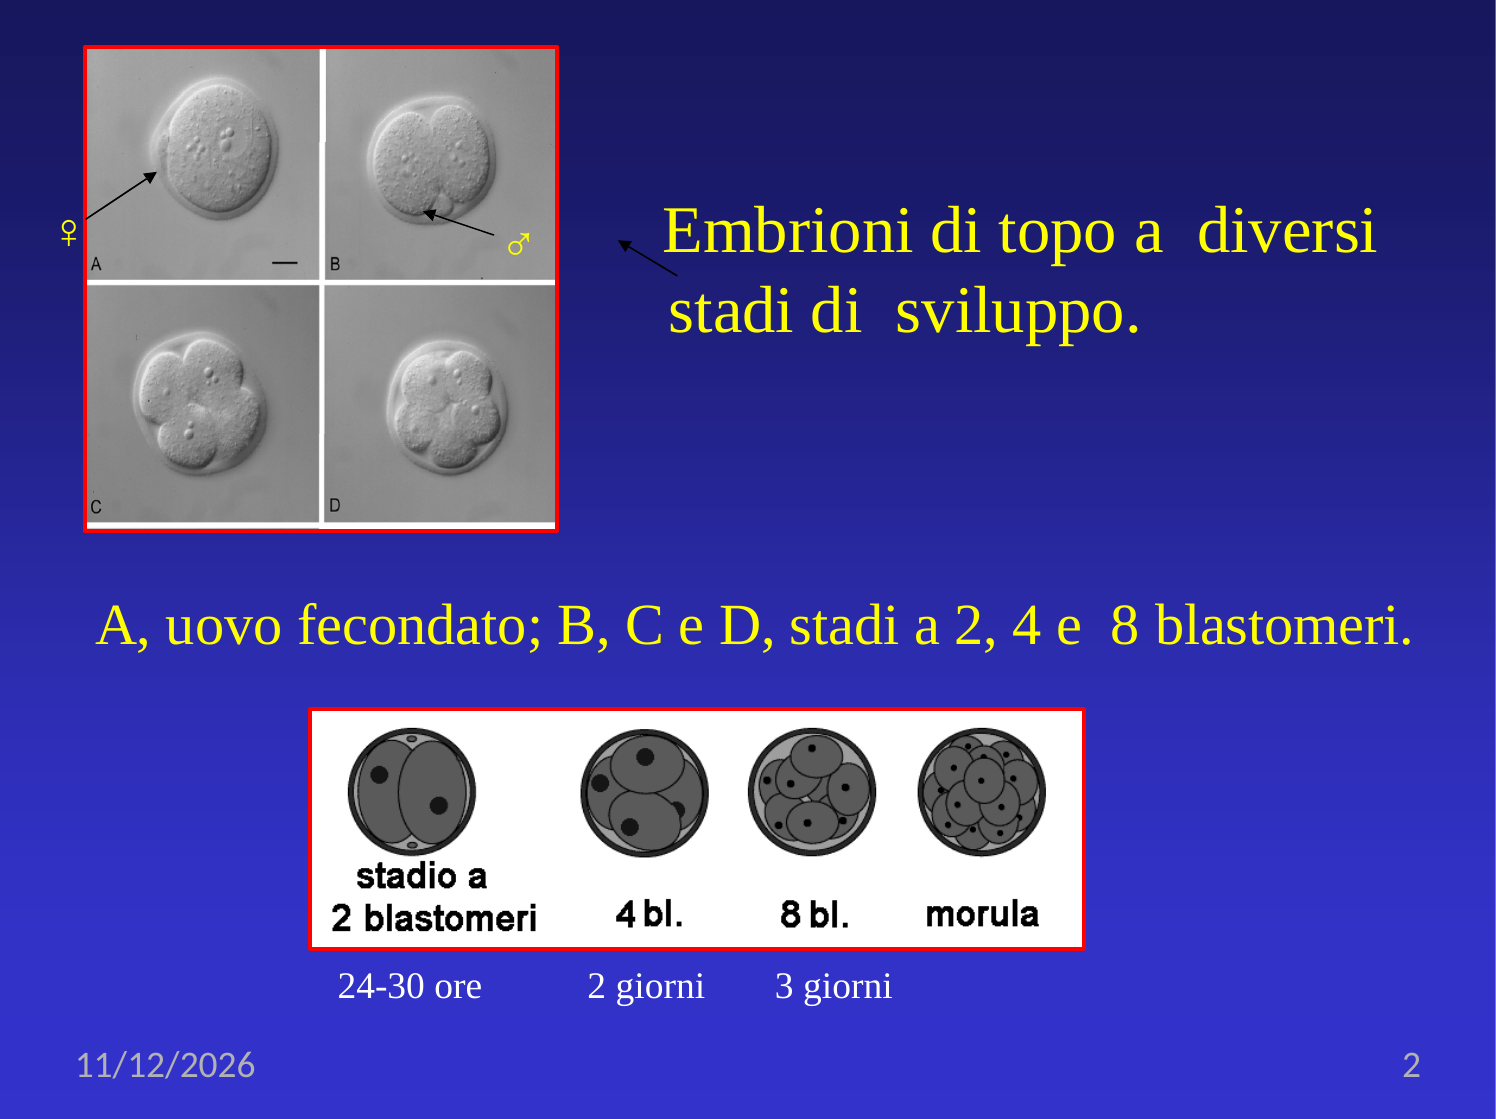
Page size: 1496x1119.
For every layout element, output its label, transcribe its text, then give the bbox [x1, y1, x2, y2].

picture [0, 0, 1496, 1119]
slide_number 2 [1076, 1040, 1421, 1097]
text_box [85, 46, 557, 532]
text_box [617, 240, 678, 277]
text_box 3 giorni [772, 959, 895, 1007]
text_box Embrioni di topo a diversi stadi di sviluppo. [610, 184, 1436, 347]
text_box [85, 171, 157, 220]
text_box ♂ [497, 209, 540, 272]
text_box [310, 709, 1084, 949]
text_box [422, 209, 495, 236]
text_box ♀ [47, 196, 90, 259]
text_box A, uovo fecondato; B, C e D, stadi a 2, 4 e 8 blastomeri. [72, 584, 1436, 657]
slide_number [74, 1040, 419, 1097]
text_box 2 giorni [585, 959, 708, 1007]
text_box 24-30 ore [335, 959, 485, 1007]
